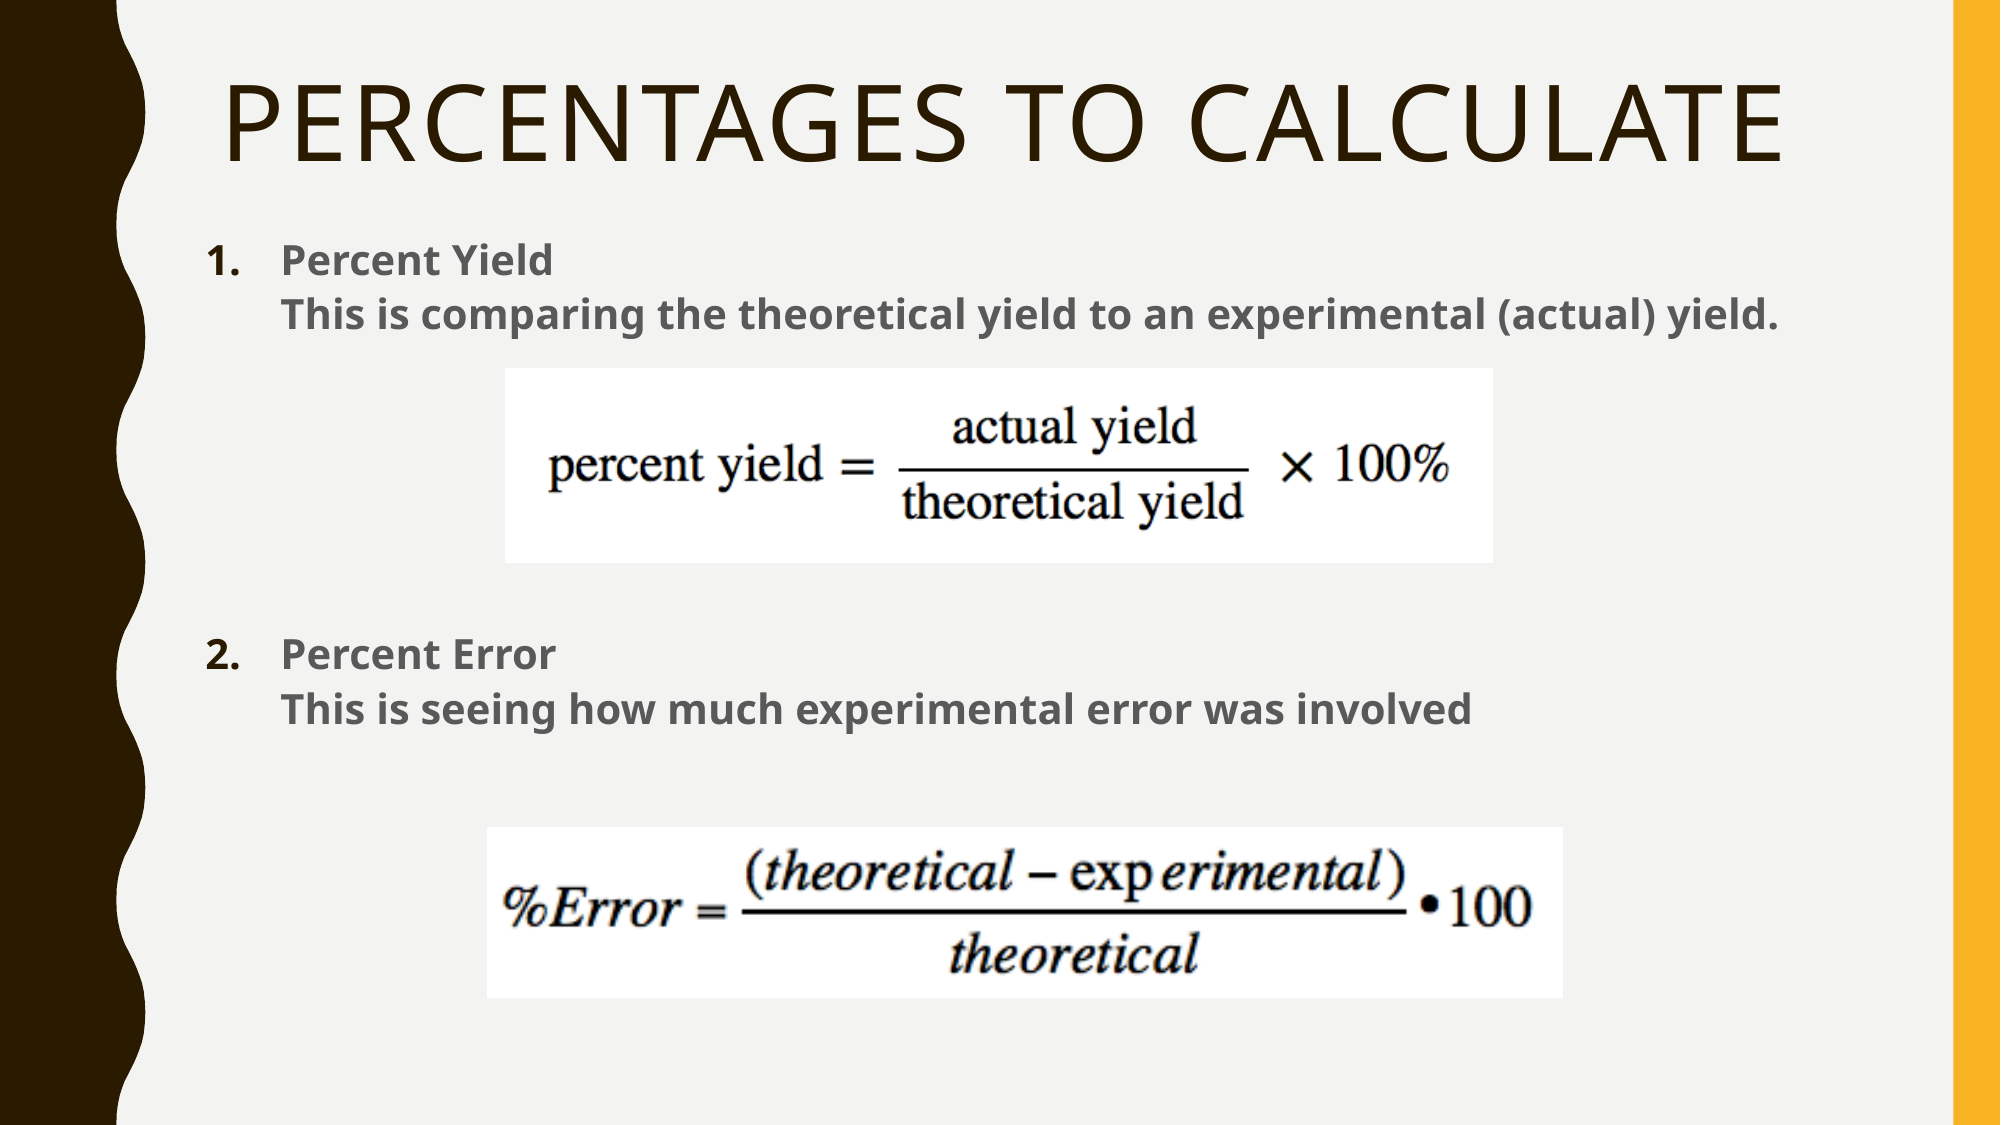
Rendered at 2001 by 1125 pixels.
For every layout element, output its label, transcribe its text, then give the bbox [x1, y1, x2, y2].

title Percentages to calculate [205, 62, 1875, 308]
picture [505, 368, 1493, 563]
list Percent Yield This is comparing the theoretical yield to an experimental (actual) yield. Percent Error This is seeing how much experimental error was involved [190, 220, 1861, 811]
picture [487, 827, 1563, 998]
